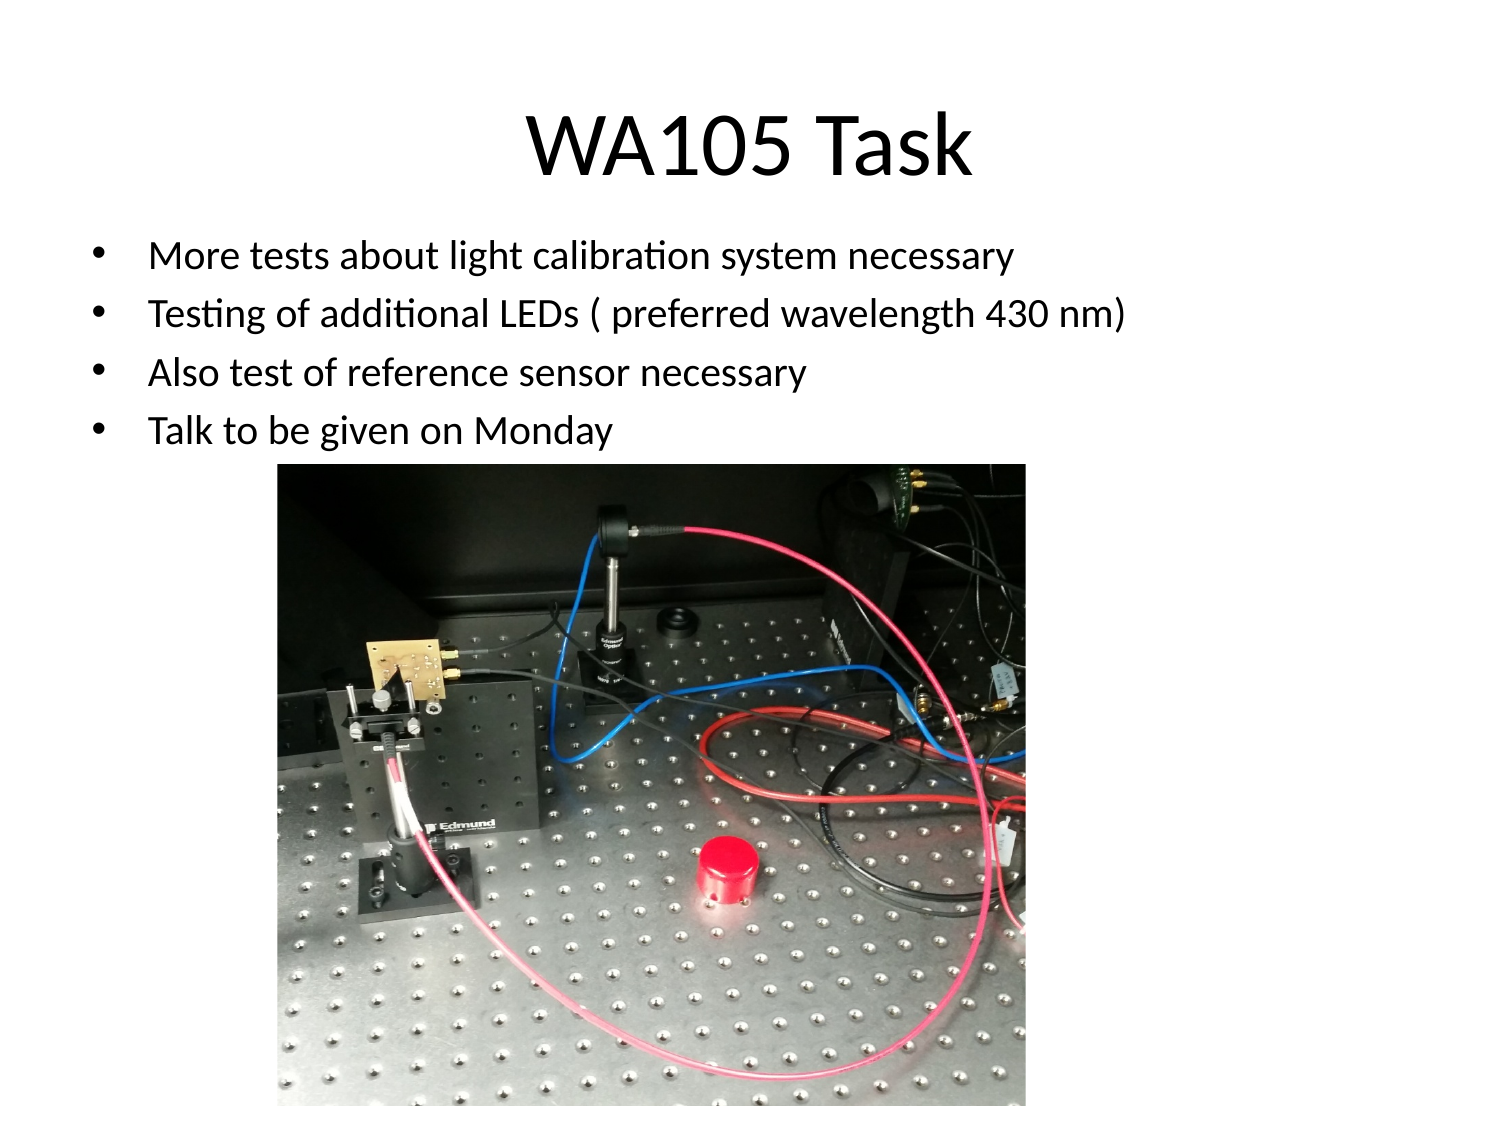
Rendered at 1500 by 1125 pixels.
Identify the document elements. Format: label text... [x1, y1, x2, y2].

picture [277, 464, 1026, 1107]
list More tests about light calibration system necessary Testing of additional LEDs ( preferred wavelength 430 nm) Also test of reference sensor necessary Talk to be given on Monday [76, 219, 1427, 963]
title WA105 Task [75, 45, 1425, 233]
